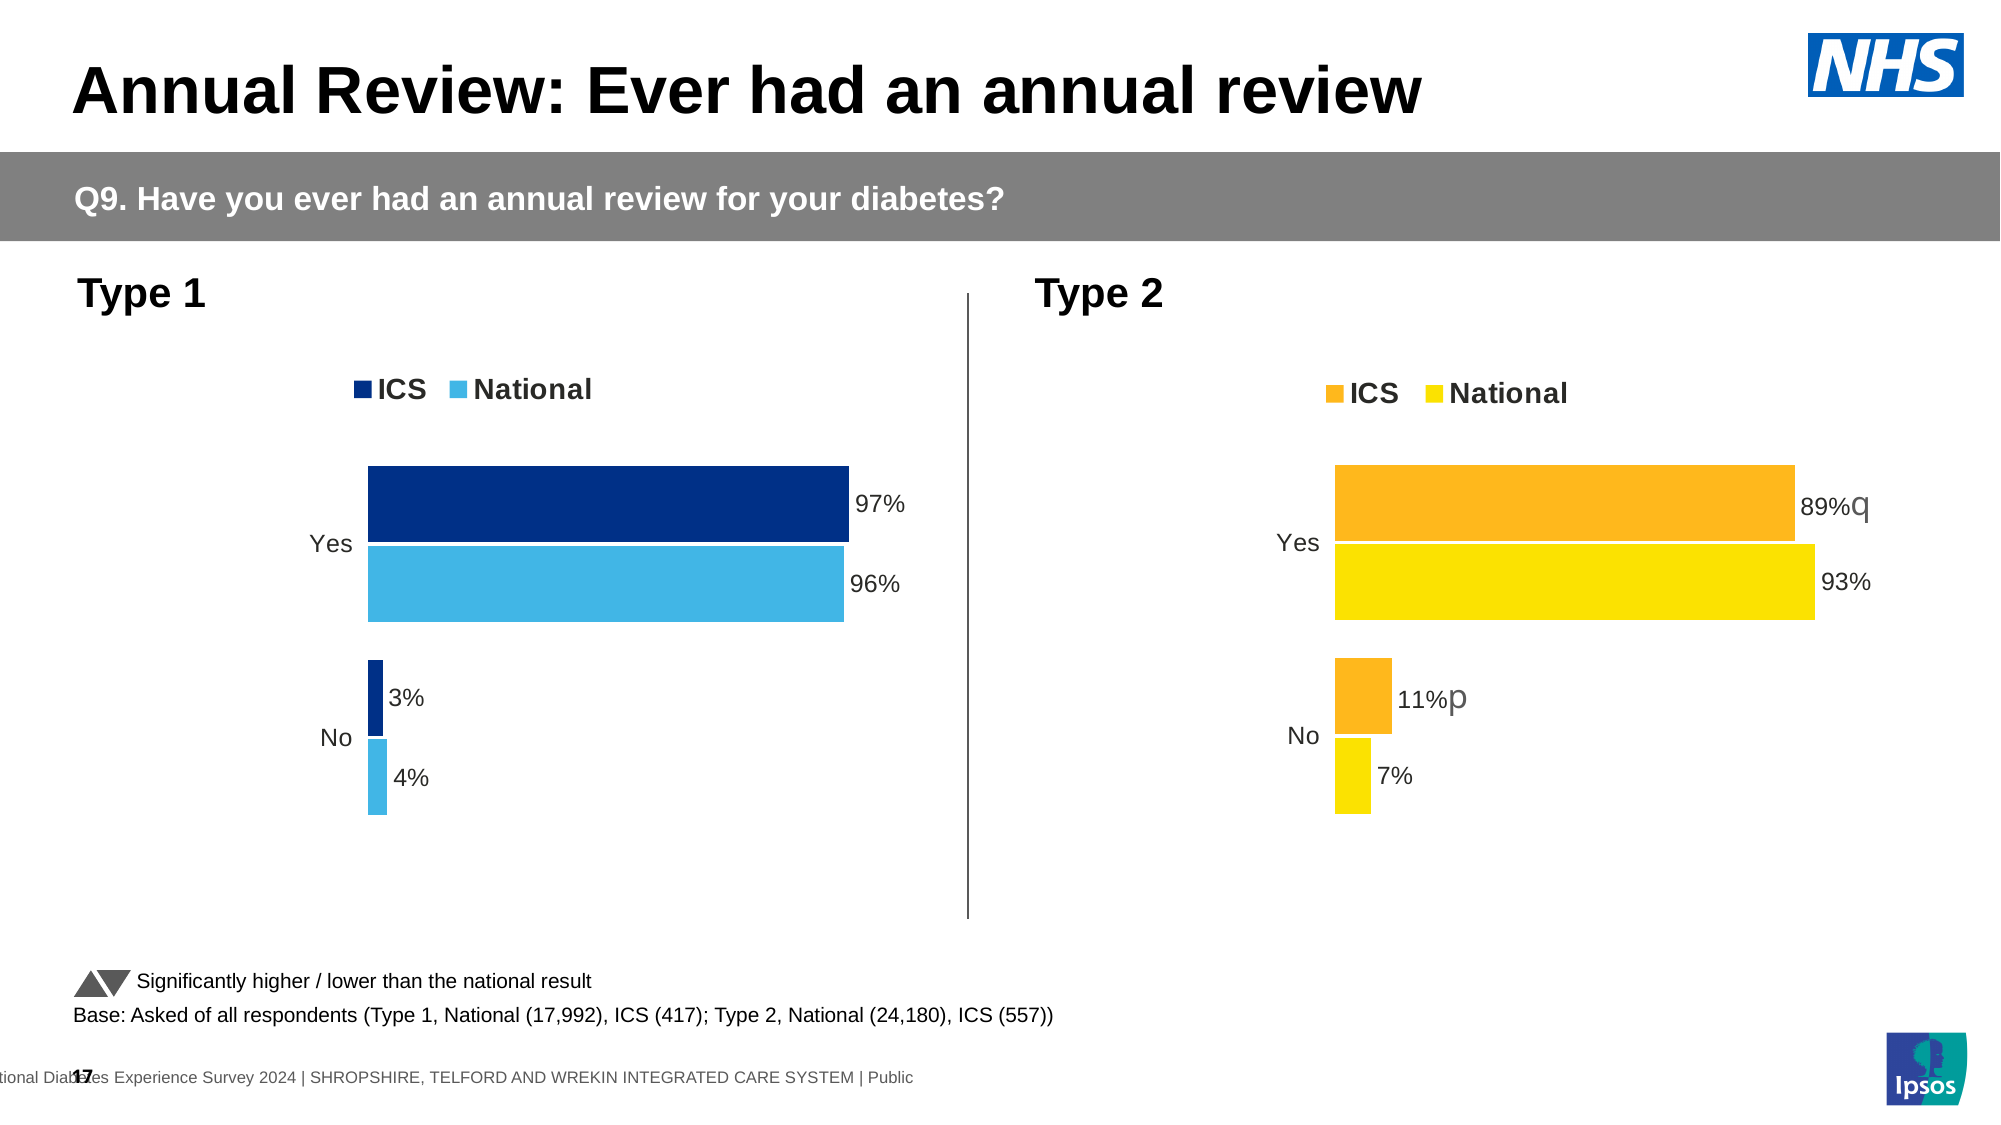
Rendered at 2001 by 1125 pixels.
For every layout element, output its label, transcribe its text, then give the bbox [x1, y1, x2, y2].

text_box [71, 968, 110, 998]
text_box Base: Asked of all respondents (Type 1, National (17,992), ICS (417); Type 2, National (24,180), ICS (557)) [73, 1001, 1886, 1027]
table_header Significantly higher / lower than the national result [122, 963, 648, 1001]
slide_number 17 [71, 1030, 122, 1090]
text_box Type 2 [922, 265, 1276, 316]
title Annual Review: Ever had an annual review [71, 32, 1809, 124]
picture [1807, 33, 1964, 97]
text_box [94, 969, 122, 999]
chart [1053, 355, 1964, 855]
text_box Type 1 [0, 265, 319, 316]
picture [1886, 1032, 1968, 1106]
chart [96, 355, 969, 855]
text_box Q9. Have you ever had an annual review for your diabetes? [0, 152, 2000, 242]
